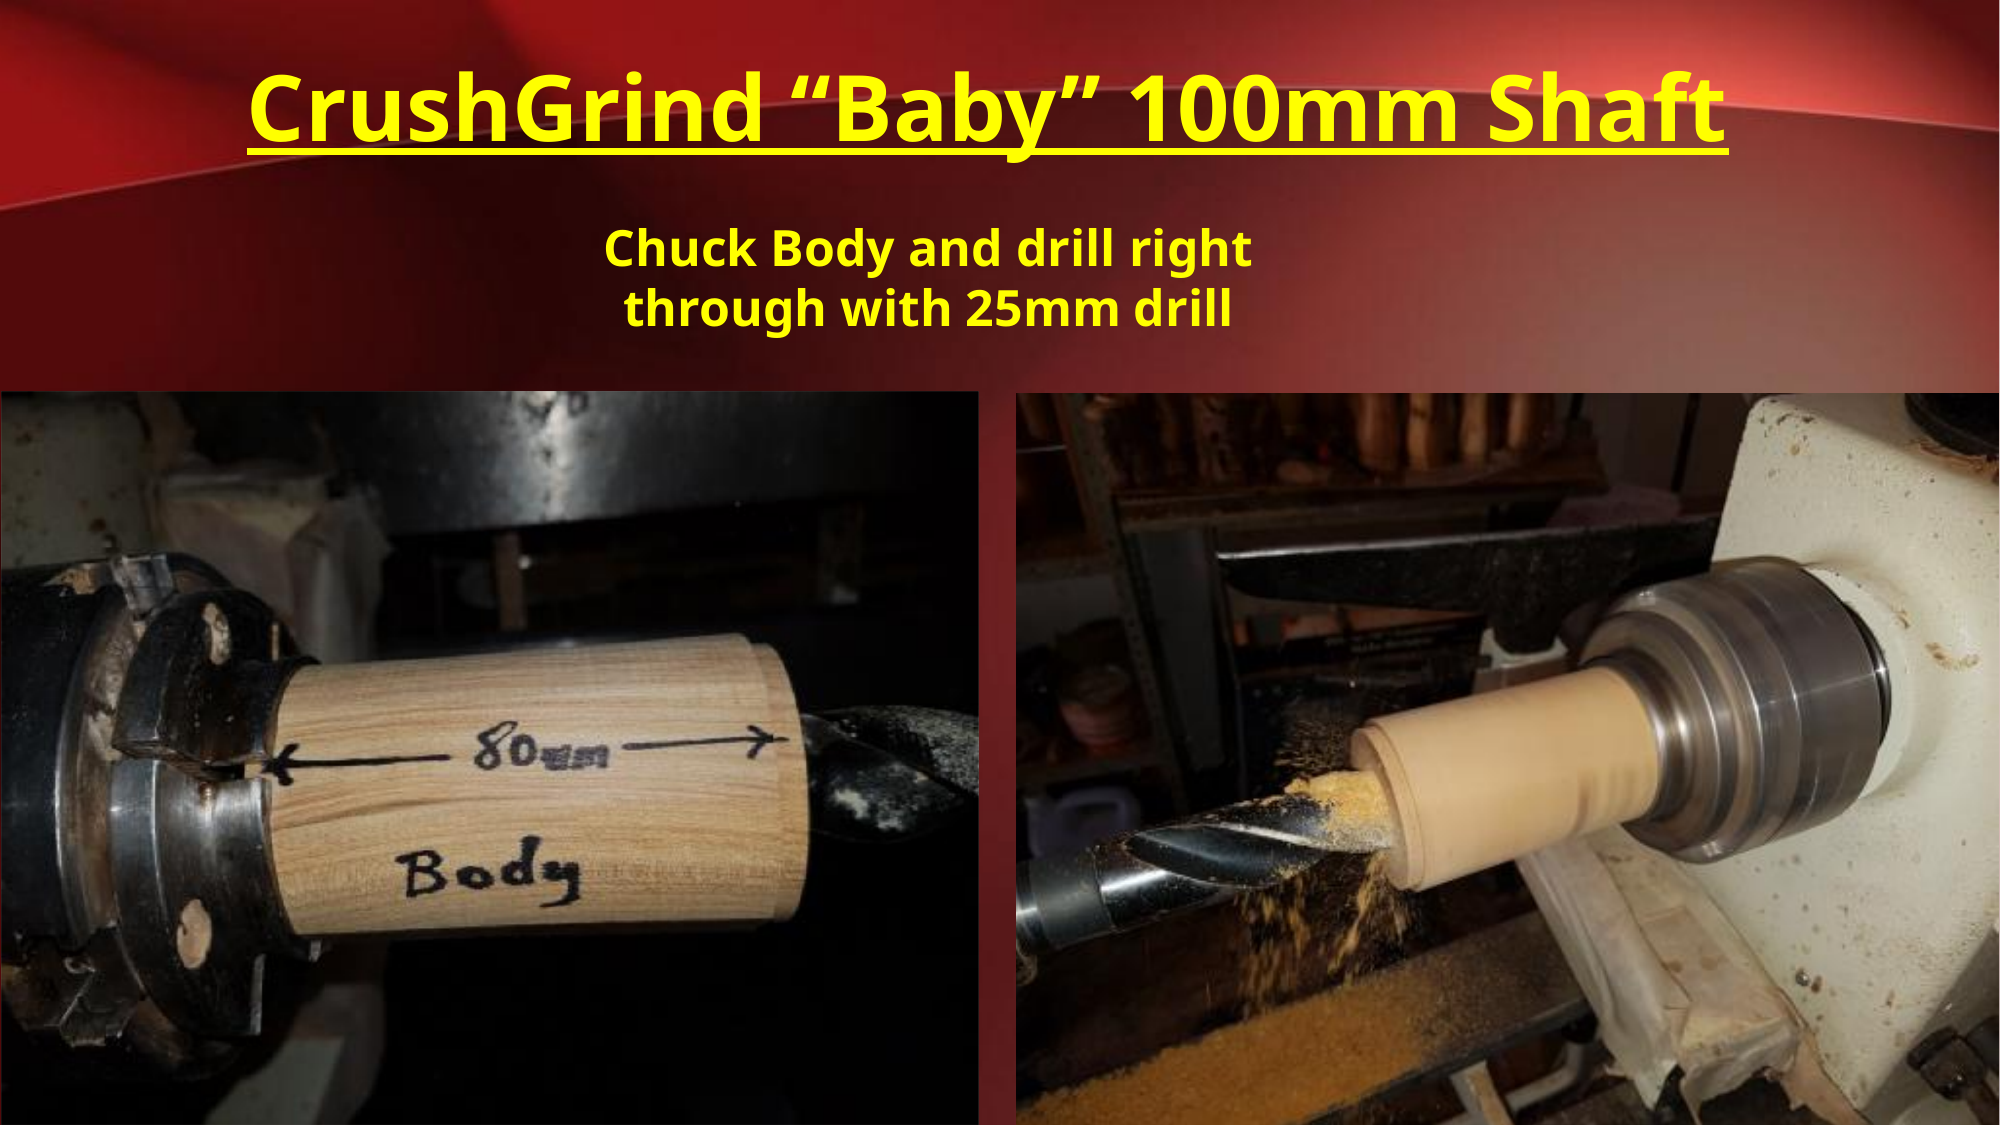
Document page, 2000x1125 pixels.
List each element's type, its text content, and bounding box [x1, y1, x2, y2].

picture [0, 0, 2000, 1125]
text_box Chuck Body and drill right through with 25mm drill [562, 208, 1295, 344]
text_box CrushGrind “Baby” 100mm Shaft [231, 54, 1745, 222]
